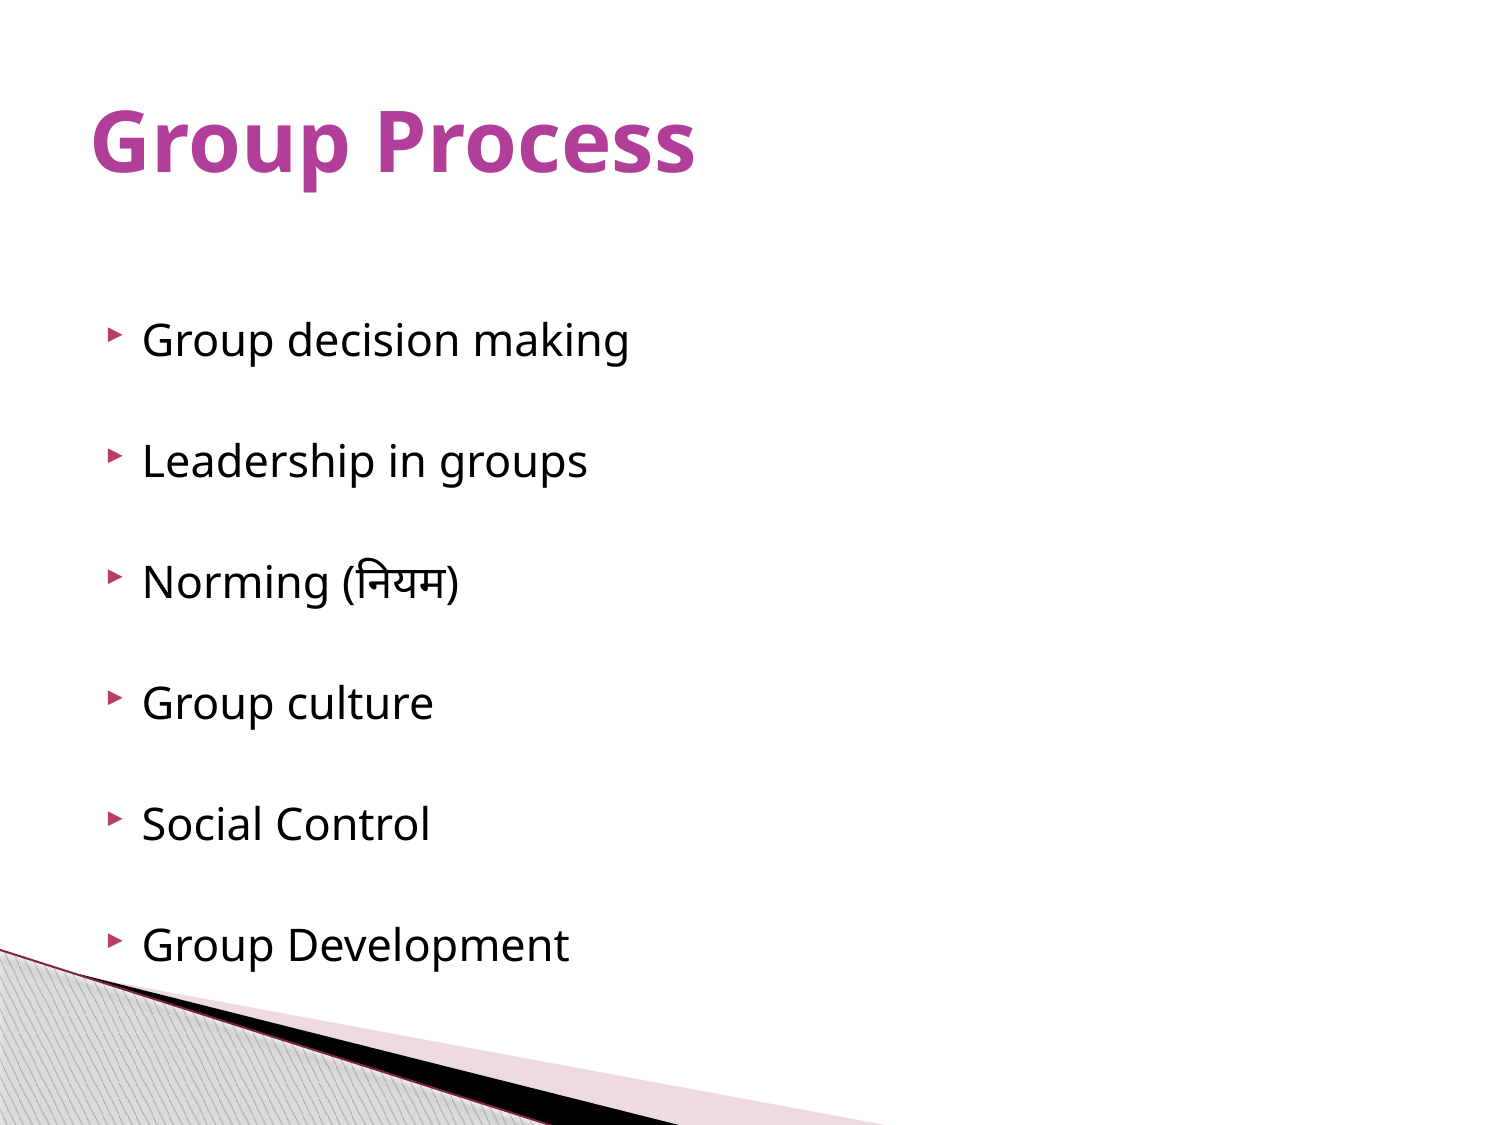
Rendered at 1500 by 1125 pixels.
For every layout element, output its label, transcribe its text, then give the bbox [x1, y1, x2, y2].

title Group Process [75, 45, 1425, 233]
list Group decision making Leadership in groups Norming (नियम) Group culture Social Control Group Development [75, 243, 1425, 986]
